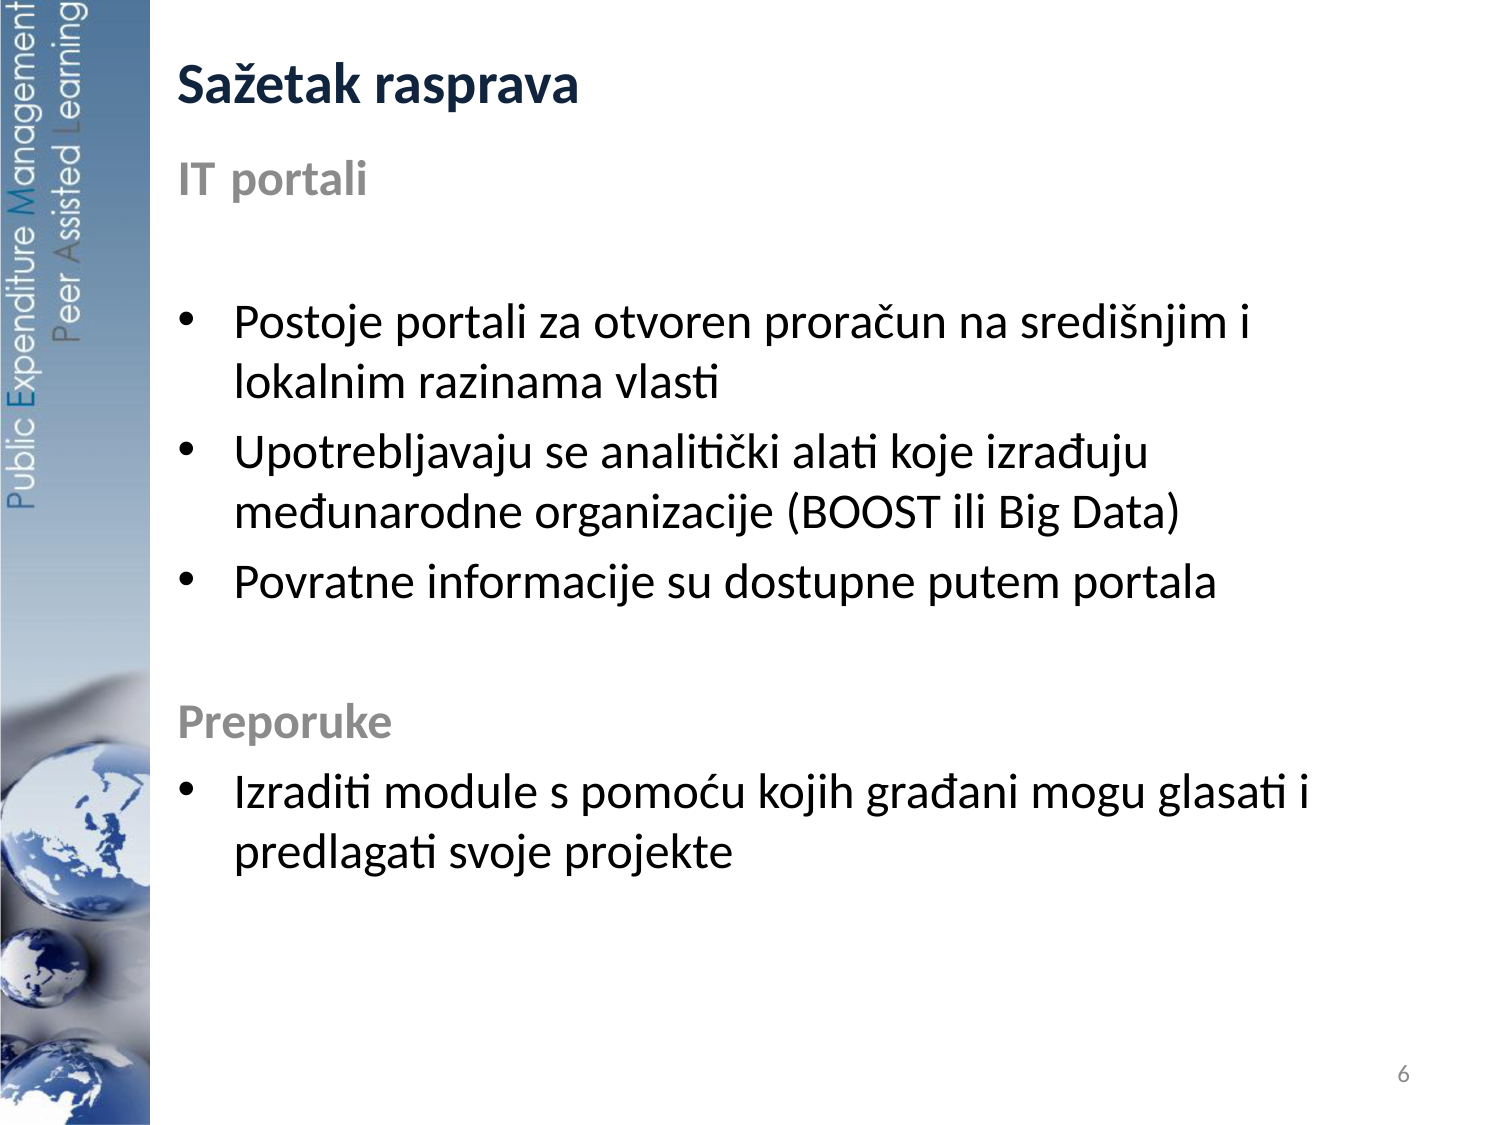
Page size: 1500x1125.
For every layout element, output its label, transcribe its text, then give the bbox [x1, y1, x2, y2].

picture [0, 487, 638, 638]
subtitle Sažetak rasprava IT portali Postoje portali za otvoren proračun na središnjim i lokalnim razinama vlasti Upotrebljavaju se analitički alati koje izrađuju međunarodne organizacije (BOOST ili Big Data) Povratne informacije su dostupne putem portala Preporuke Izraditi module s pomoću kojih građani mogu glasati i predlagati svoje projekte [162, 37, 1450, 1113]
slide_number 6 [1074, 1042, 1425, 1103]
